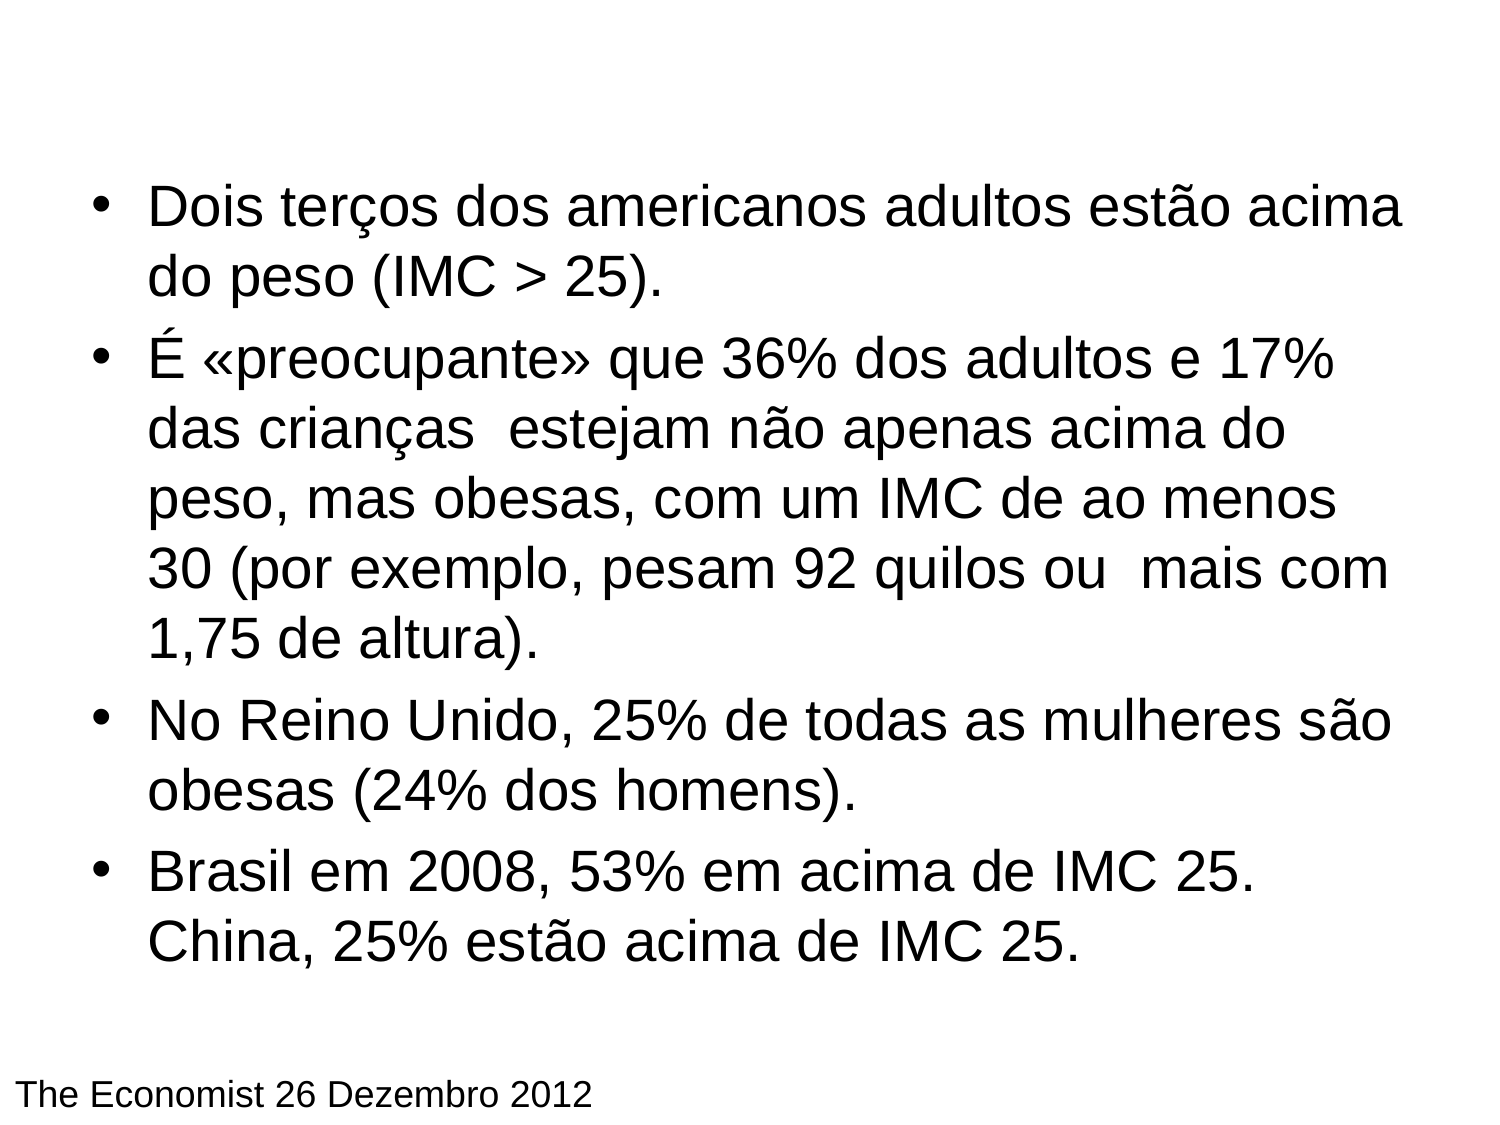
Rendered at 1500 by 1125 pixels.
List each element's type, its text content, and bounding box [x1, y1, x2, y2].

text_box The Economist 26 Dezembro 2012 [0, 1062, 1500, 1123]
list Dois terços dos americanos adultos estão acima do peso (IMC > 25). É «preocupante» que 36% dos adultos e 17% das crianças estejam não apenas acima do peso, mas obesas, com um IMC de ao menos 30 (por exemplo, pesam 92 quilos ou mais com 1,75 de altura). No Reino Unido, 25% de todas as mulheres são obesas (24% dos homens). Brasil em 2008, 53% em acima de IMC 25. China, 25% estão acima de IMC 25. [76, 160, 1427, 904]
